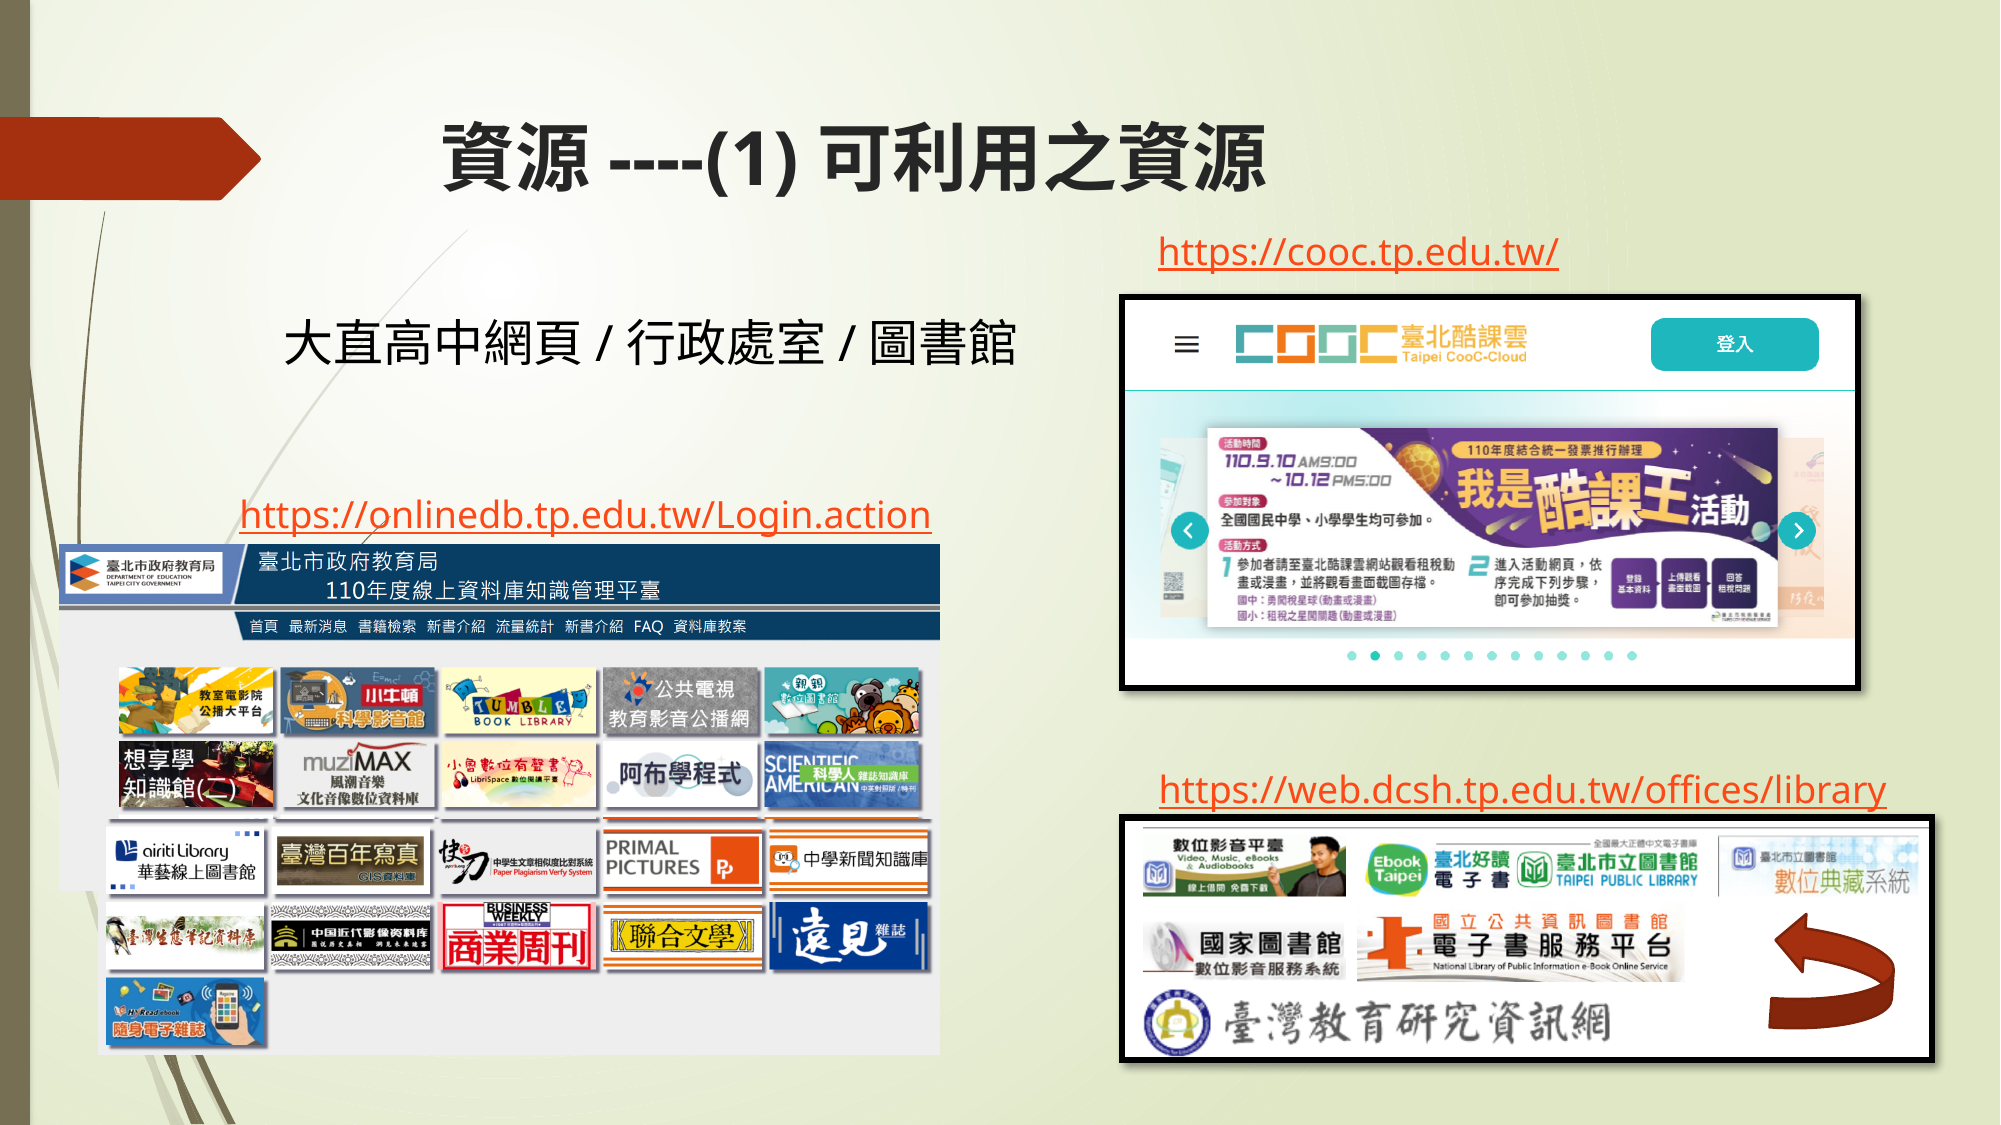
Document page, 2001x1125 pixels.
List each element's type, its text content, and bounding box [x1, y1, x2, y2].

picture [1125, 820, 1930, 1058]
text_box https://cooc.tp.edu.tw/ [1143, 220, 1575, 287]
text_box 大直高中網頁/行政處室/圖書館 [230, 225, 1072, 458]
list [59, 543, 940, 891]
title 資源----(1)可利用之資源 [425, 102, 1888, 313]
picture [97, 819, 940, 1056]
picture [1125, 299, 1856, 686]
text_box https://onlinedb.tp.edu.tw/Login.action [224, 483, 948, 550]
text_box https://web.dcsh.tp.edu.tw/offices/library [1143, 758, 1903, 819]
